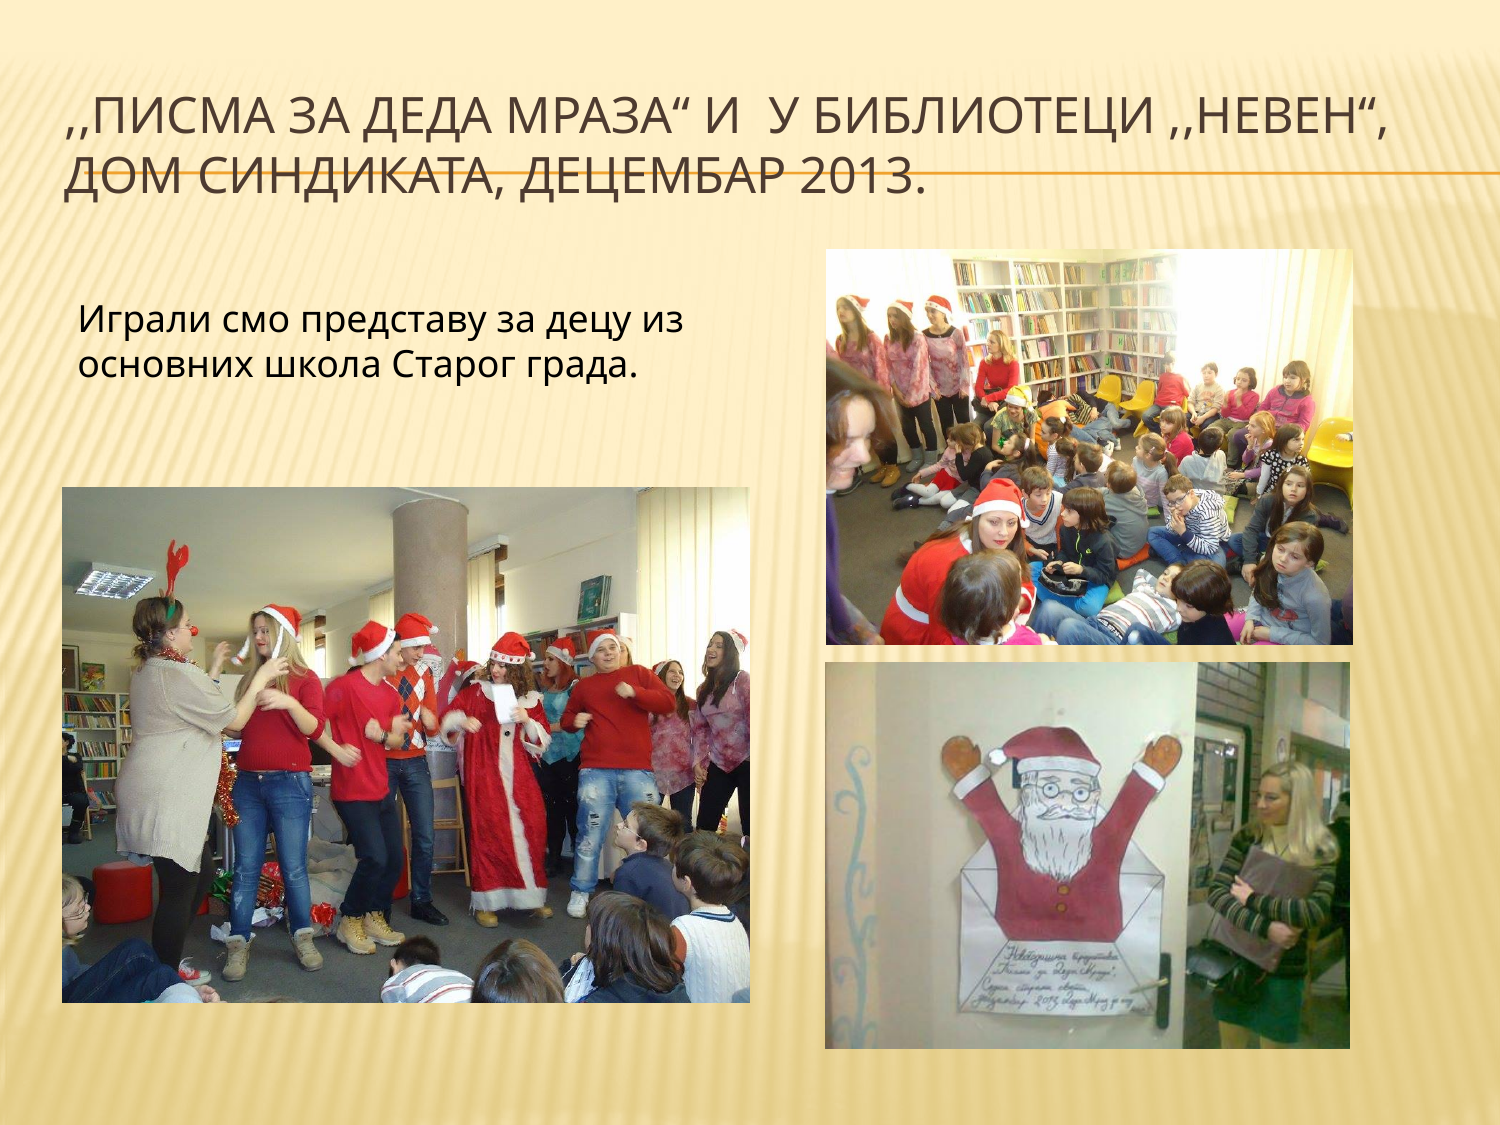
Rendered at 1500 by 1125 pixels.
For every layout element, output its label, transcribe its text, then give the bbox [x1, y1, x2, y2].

picture [62, 487, 751, 1004]
picture [824, 662, 1351, 1049]
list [825, 249, 1354, 646]
title ,,писма за деда мраза“ и У библиотеци ,,невен“, дом синдиката, децембар 2013. [50, 75, 1475, 213]
text_box Играли смо представу за децу из основних школа Старог града. [62, 287, 700, 393]
